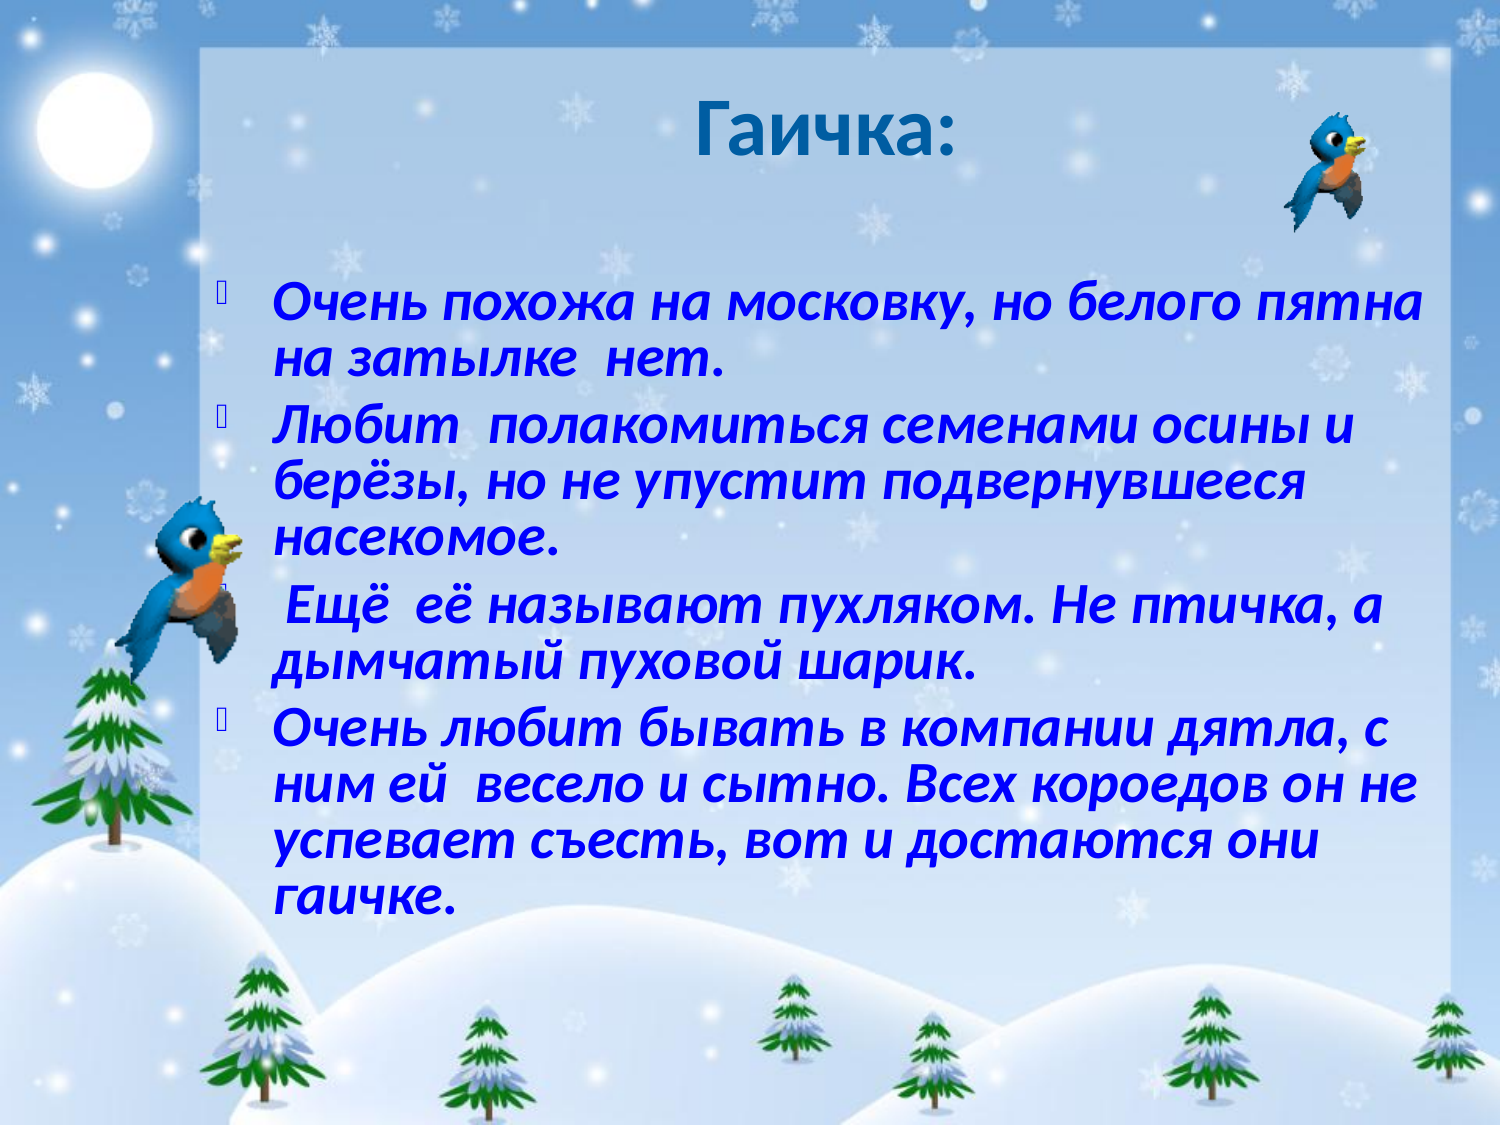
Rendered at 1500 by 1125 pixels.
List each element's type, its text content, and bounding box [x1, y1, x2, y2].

title Гаичка: [200, 48, 1454, 197]
list Очень похожа на московку, но белого пятна на затылке нет. Любит полакомиться семенами осины и берёзы, но не упустит подвернувшееся насекомое. Ещё её называют пухляком. Не птичка, а дымчатый пуховой шарик. Очень любит бывать в компании дятла, с ним ей весело и сытно. Всех короедов он не успевает съесть, вот и достаются они гаичке. [200, 267, 1454, 959]
picture [0, 0, 1500, 1125]
